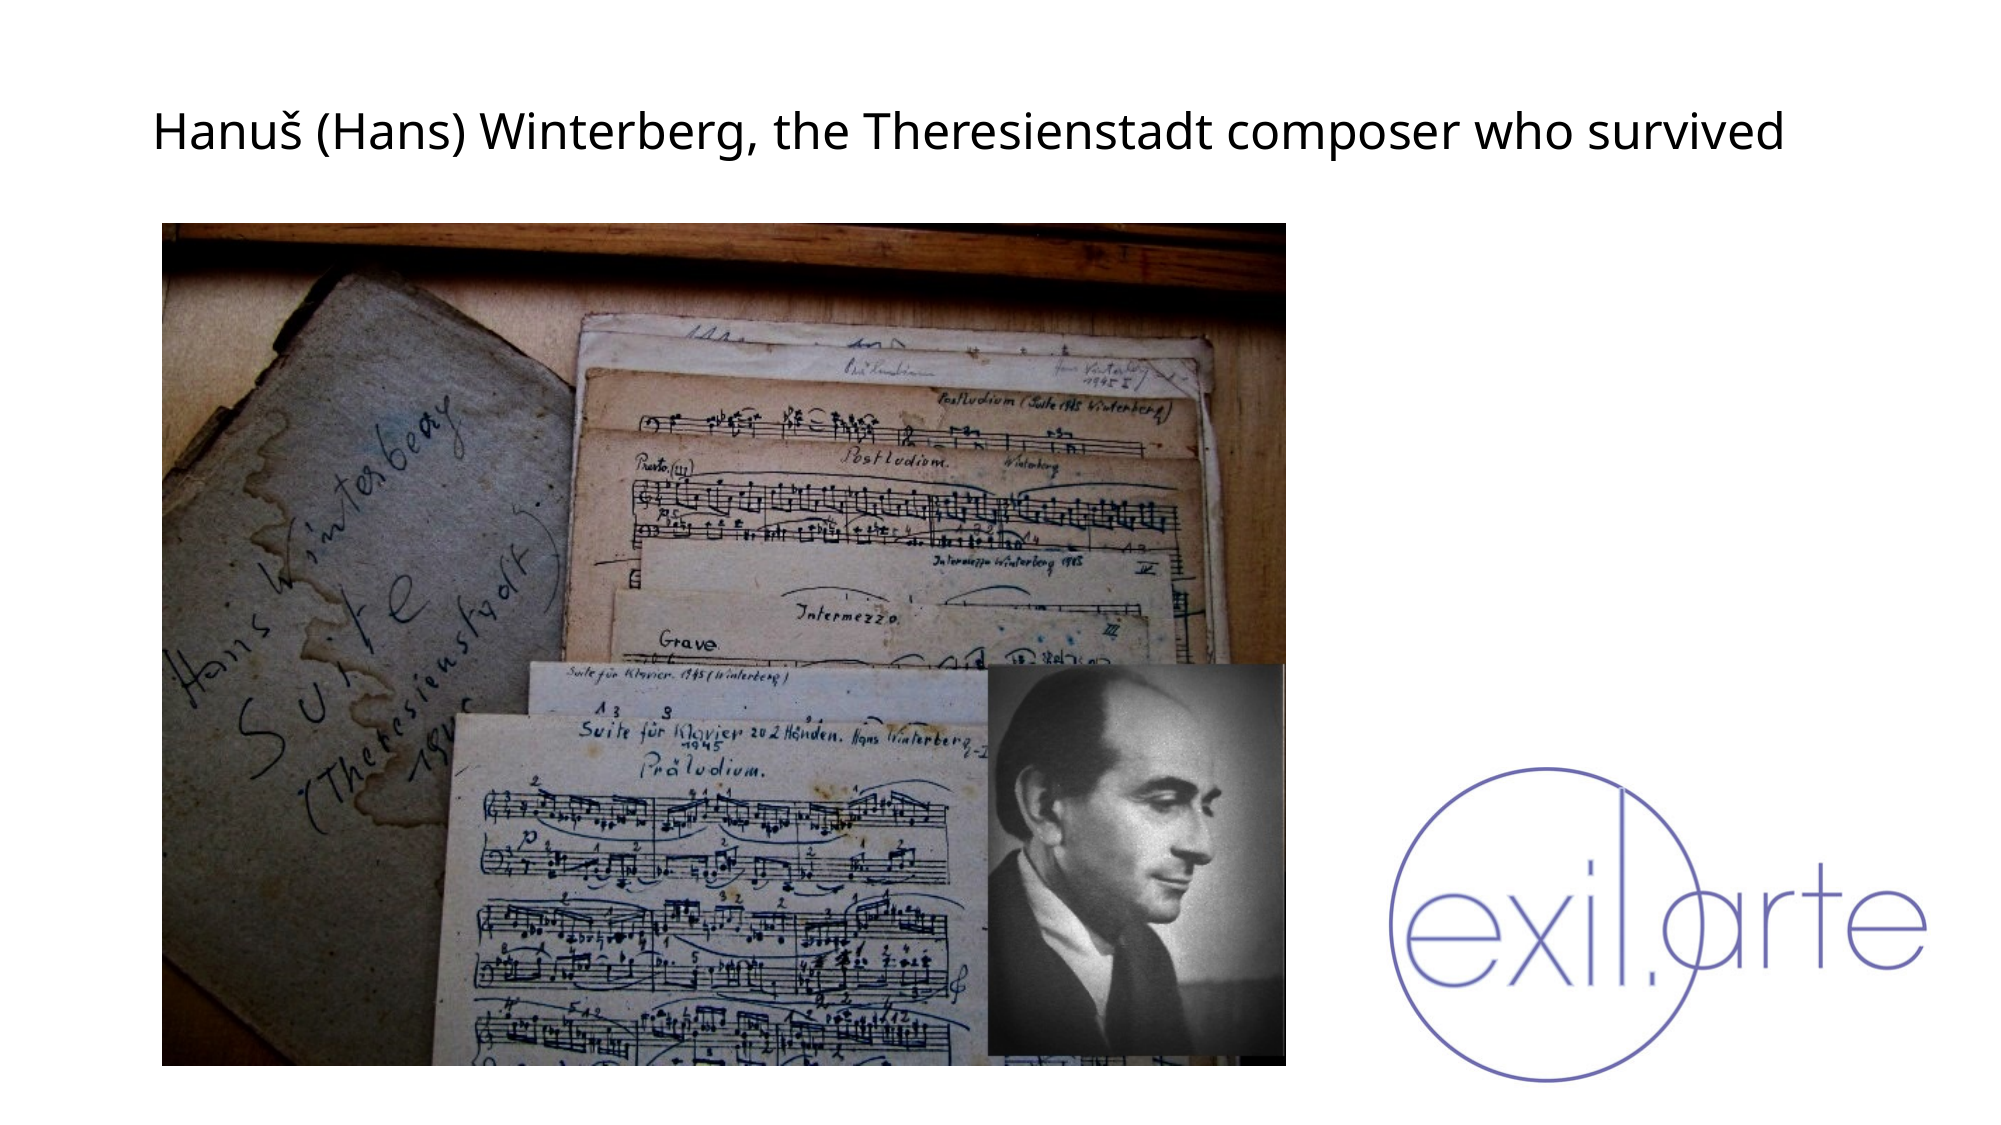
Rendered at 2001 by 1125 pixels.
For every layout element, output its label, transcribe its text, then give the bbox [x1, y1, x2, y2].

picture [1362, 751, 1954, 1099]
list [162, 223, 1286, 1066]
title Hanuš (Hans) Winterberg, the Theresienstadt composer who survived [137, 59, 1863, 208]
